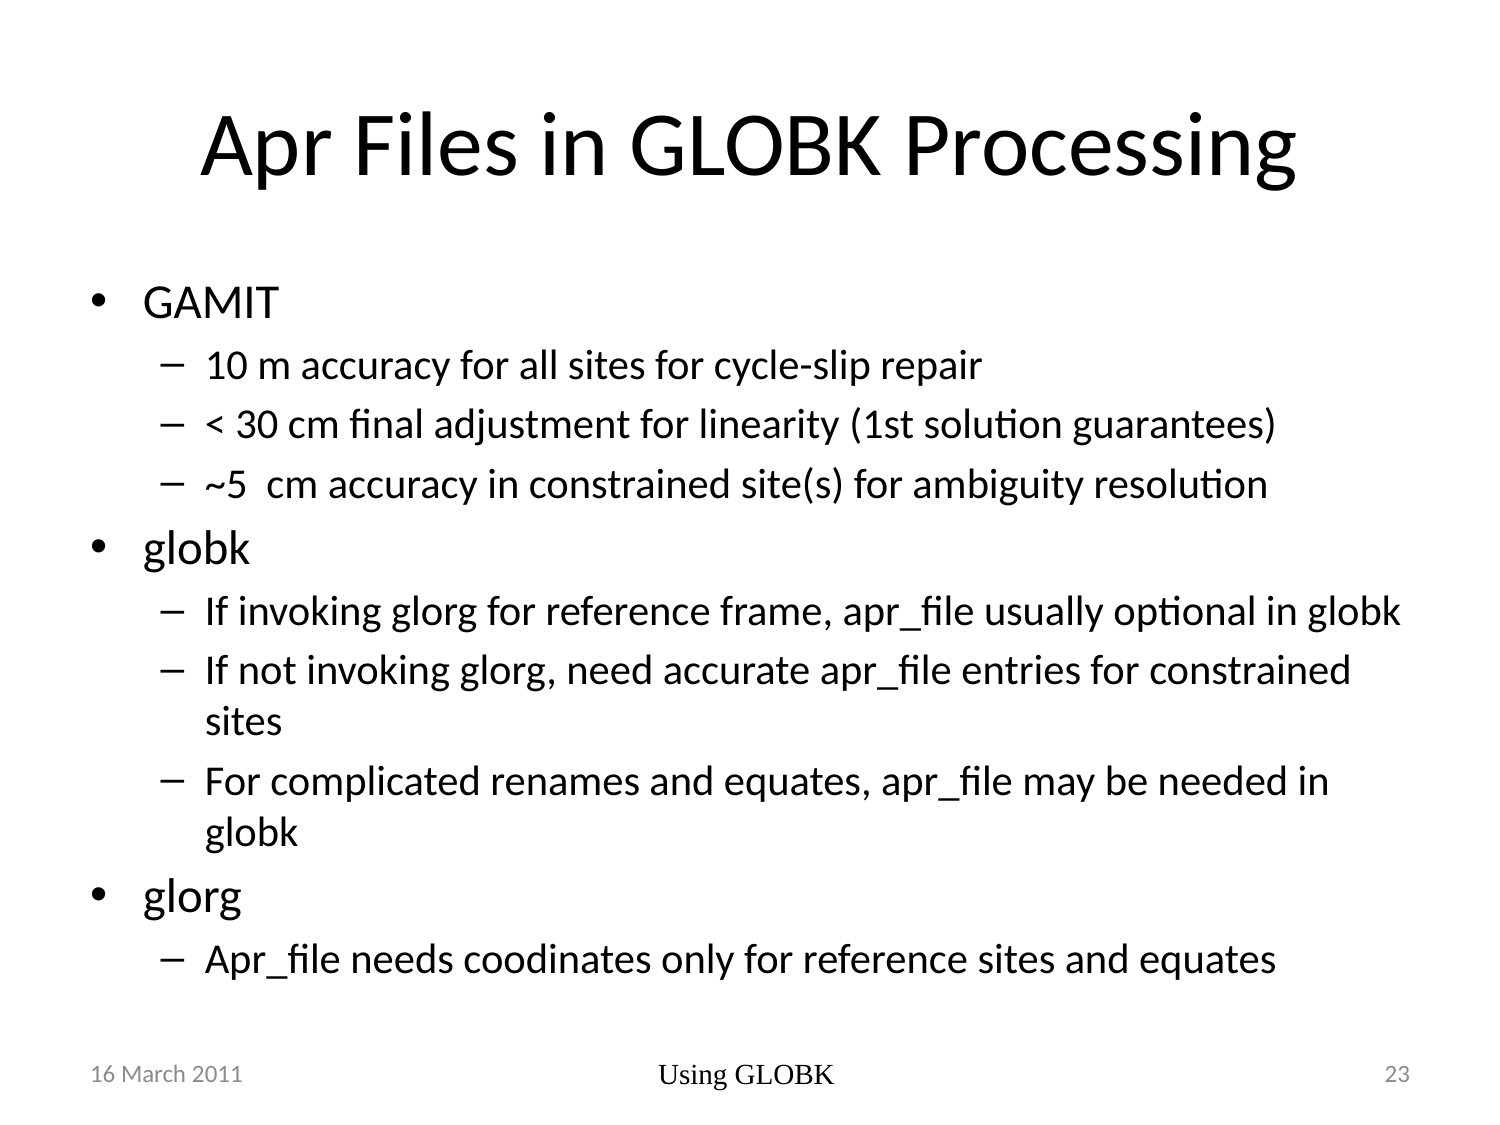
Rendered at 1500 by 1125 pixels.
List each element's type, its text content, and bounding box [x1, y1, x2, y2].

slide_number 23 [1074, 1042, 1425, 1103]
title Apr Files in GLOBK Processing [75, 45, 1425, 233]
list GAMIT 10 m accuracy for all sites for cycle-slip repair < 30 cm final adjustment for linearity (1st solution guarantees)‏ ~5 cm accuracy in constrained site(s) for ambiguity resolution globk If invoking glorg for reference frame, apr_file usually optional in globk If not invoking glorg, need accurate apr_file entries for constrained sites For complicated renames and equates, apr_file may be needed in globk glorg Apr_file needs coodinates only for reference sites and equates [75, 262, 1425, 1005]
footer Using GLOBK [512, 1042, 988, 1103]
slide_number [75, 1042, 425, 1103]
